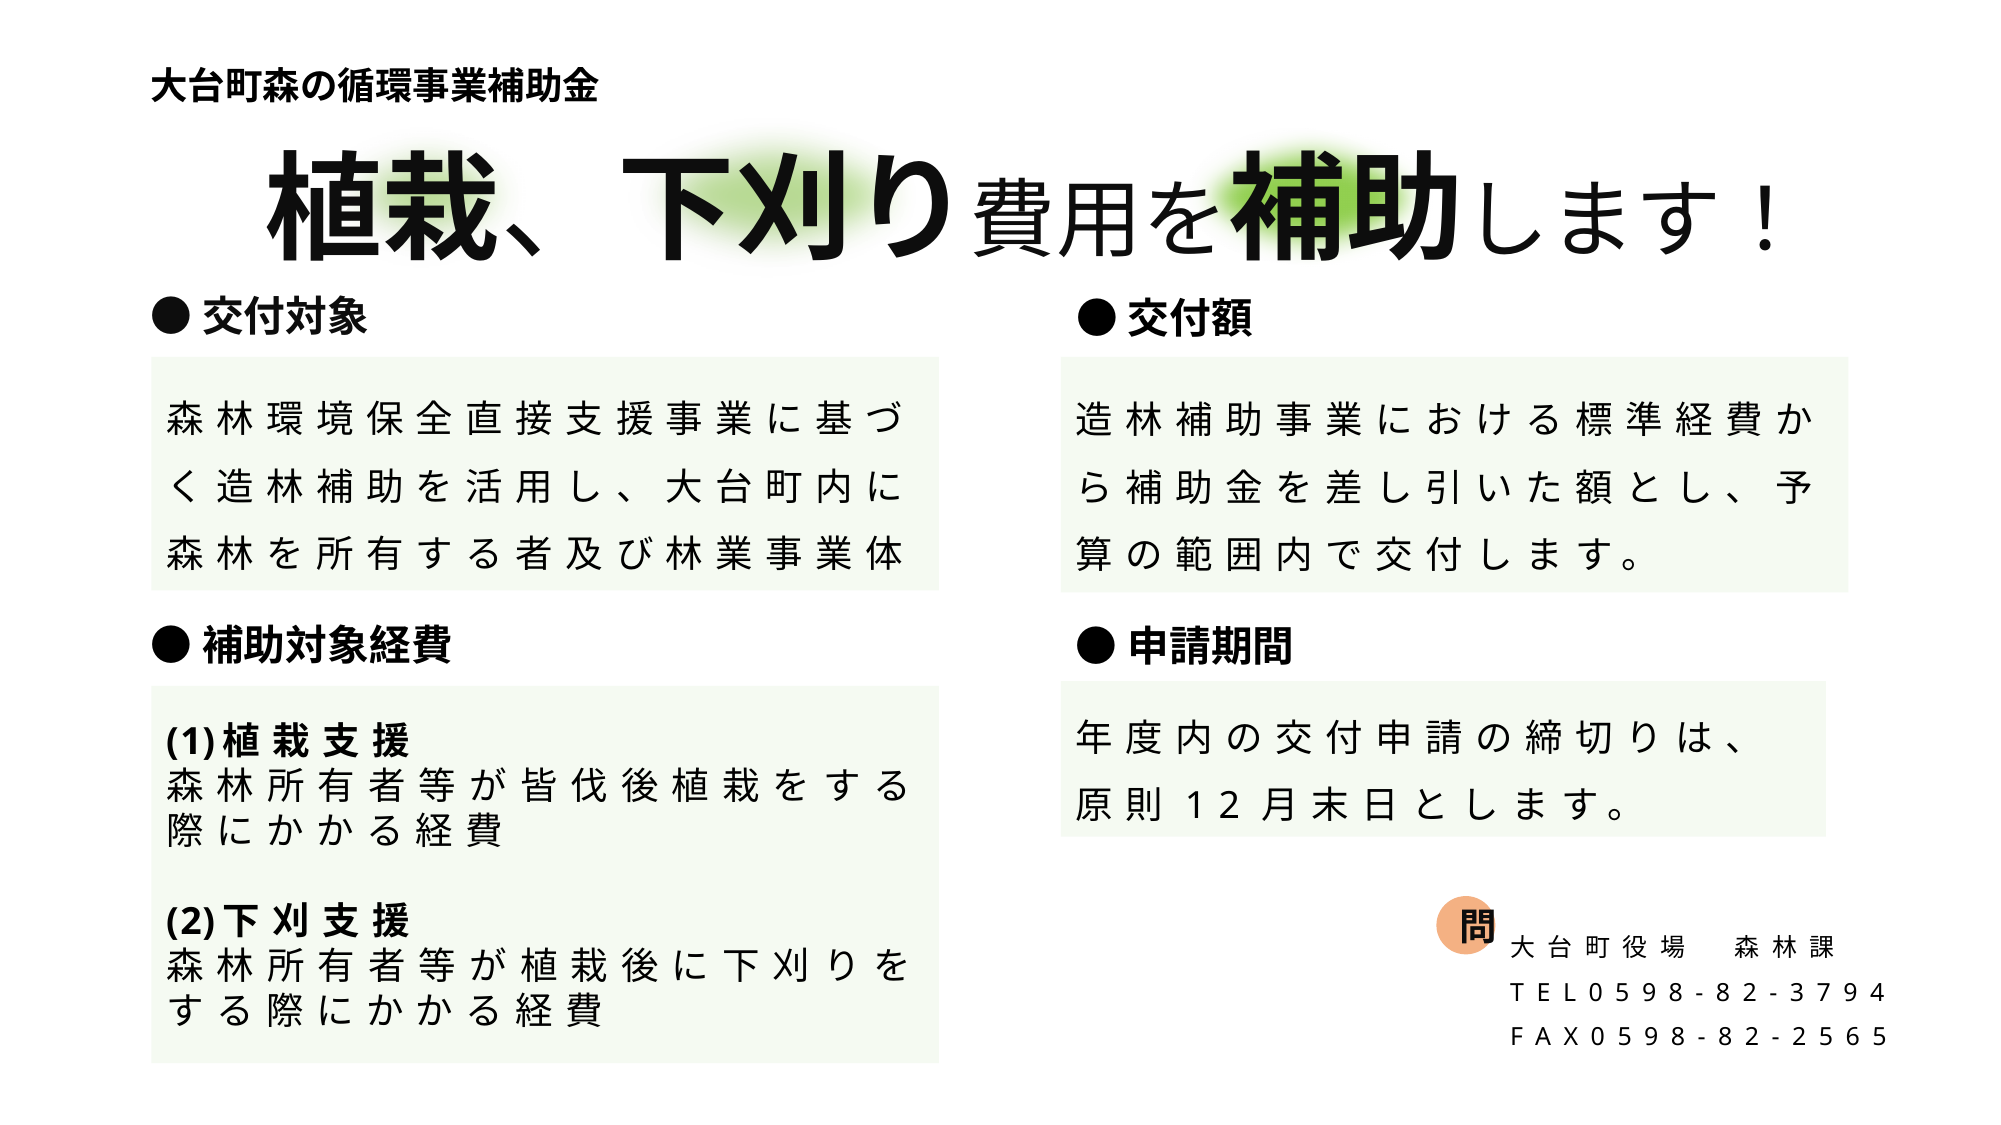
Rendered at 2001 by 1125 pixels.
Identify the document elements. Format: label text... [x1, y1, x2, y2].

text_box 森林環境保全直接支援事業に基づく造林補助を活用し、大台町内に森林を所有する者及び林業事業体 [150, 356, 940, 591]
subtitle ●交付対象 [135, 287, 441, 331]
text_box 問 [1435, 895, 1494, 956]
text_box 年度内の交付申請の締切りは、原則12月末日とします。 [1060, 680, 1827, 838]
title 植栽、下刈り費用を補助します！ [249, 139, 1910, 284]
text_box ●申請期間 [1060, 618, 1433, 668]
text_box 造林補助事業における標準経費から補助金を差し引いた額とし、予算の範囲内で交付します。 [1060, 356, 1849, 593]
text_box 大台町役場 森林課 TEL0598-82-3794 FAX0598-82-2565 [1494, 865, 2000, 1102]
text_box ●交付額 [1060, 289, 1290, 331]
text_box 大台町森の循環事業補助金 [135, 54, 1136, 115]
text_box ●補助対象経費 [135, 616, 508, 666]
text_box 植栽支援 森林所有者等が皆伐後植栽をする際にかかる経費 下刈支援 森林所有者等が植栽後に下刈りをする際にかかる経費 [150, 685, 940, 1064]
